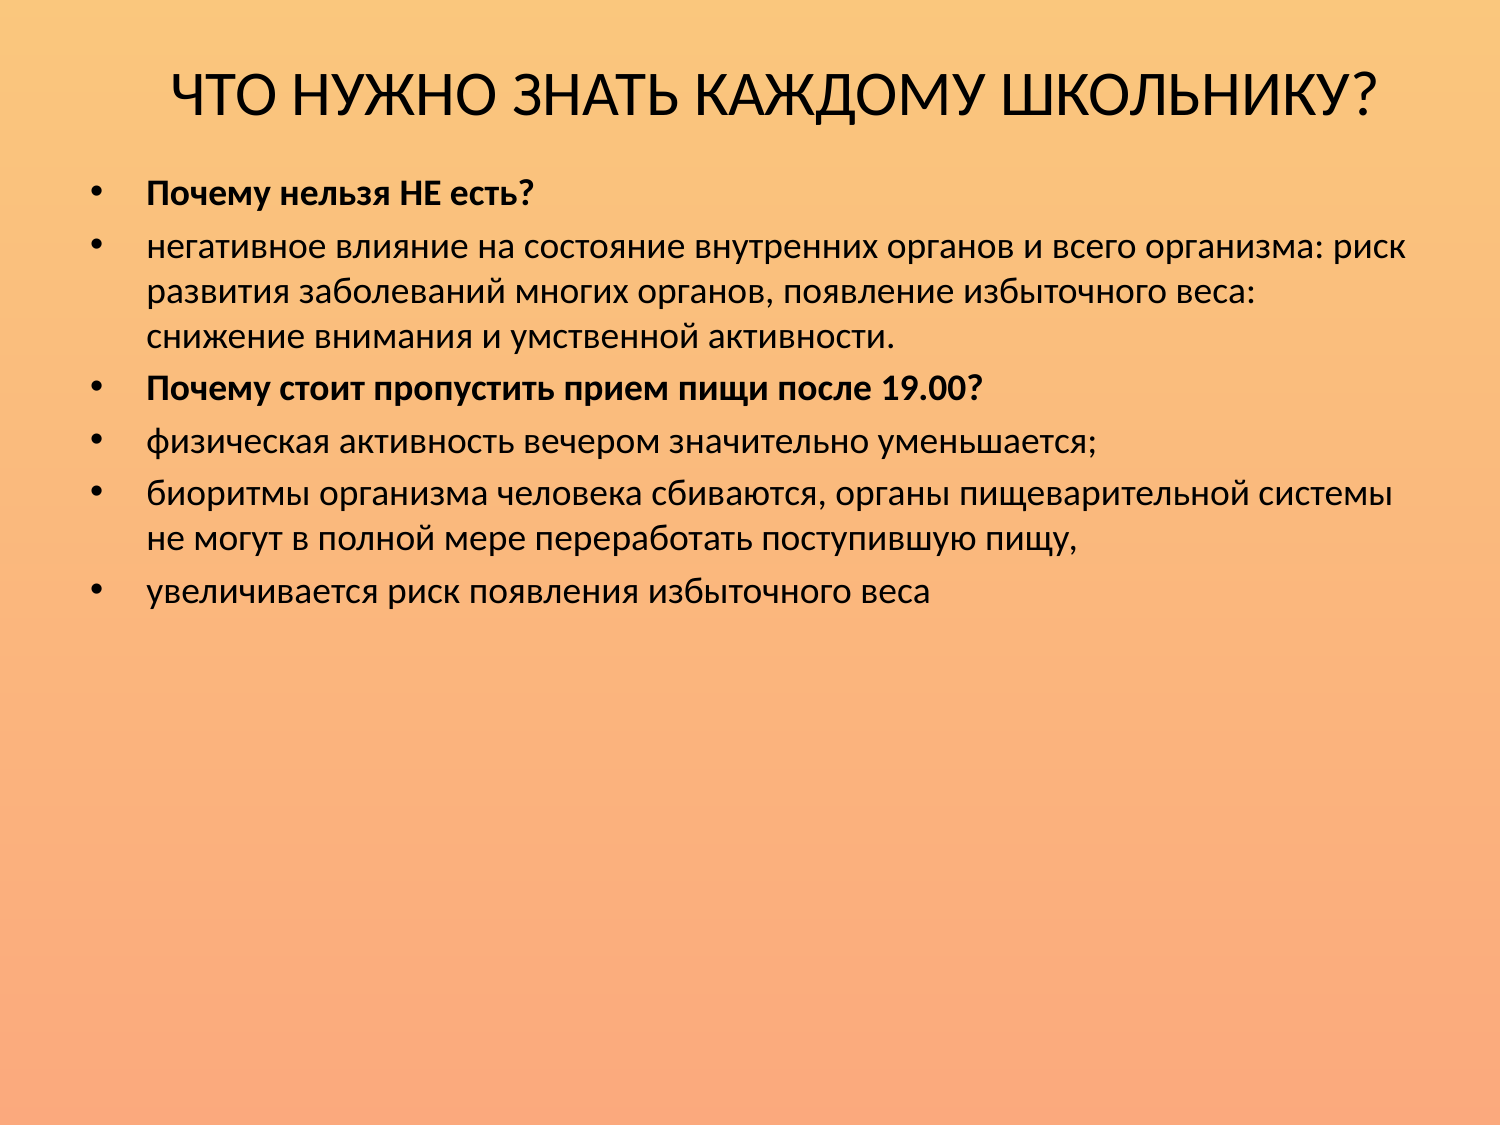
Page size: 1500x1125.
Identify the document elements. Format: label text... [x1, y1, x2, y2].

list Почему нельзя НЕ есть? негативное влияние на состояние внутренних органов и всего организма: риск развития заболеваний многих органов, появление избыточного веса: снижение внимания и умственной активности. Почему стоит пропустить прием пищи после 19.00? физическая активность вечером значительно уменьшается; биоритмы организма человека сбиваются, органы пищеварительной системы не могут в полной мере переработать поступившую пищу, увеличивается риск появления избыточного веса [75, 160, 1425, 1005]
title ЧТО НУЖНО ЗНАТЬ КАЖДОМУ ШКОЛЬНИКУ? [100, 42, 1451, 231]
